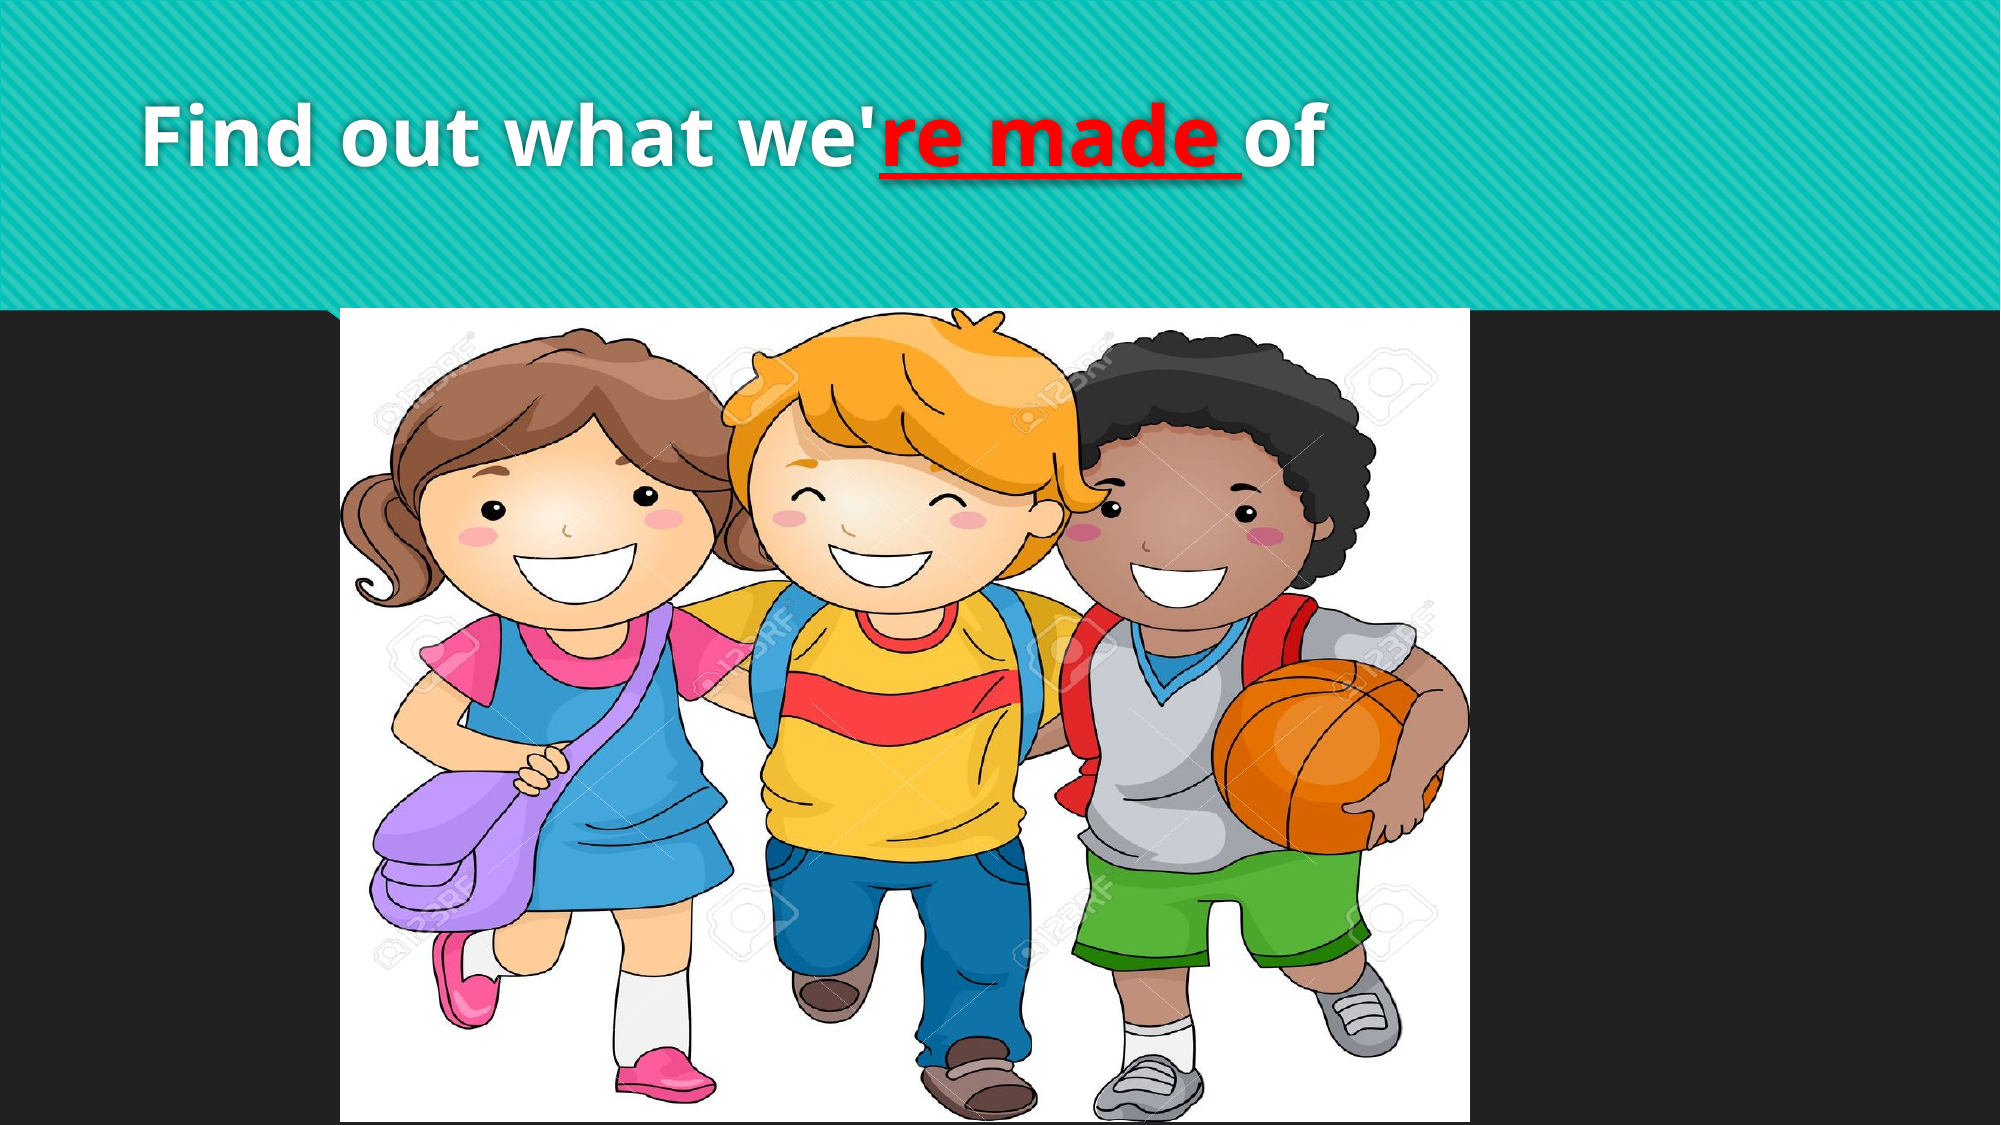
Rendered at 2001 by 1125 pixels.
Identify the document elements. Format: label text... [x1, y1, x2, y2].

picture [340, 308, 1471, 1123]
title Find out what we're made of [123, 131, 1858, 291]
